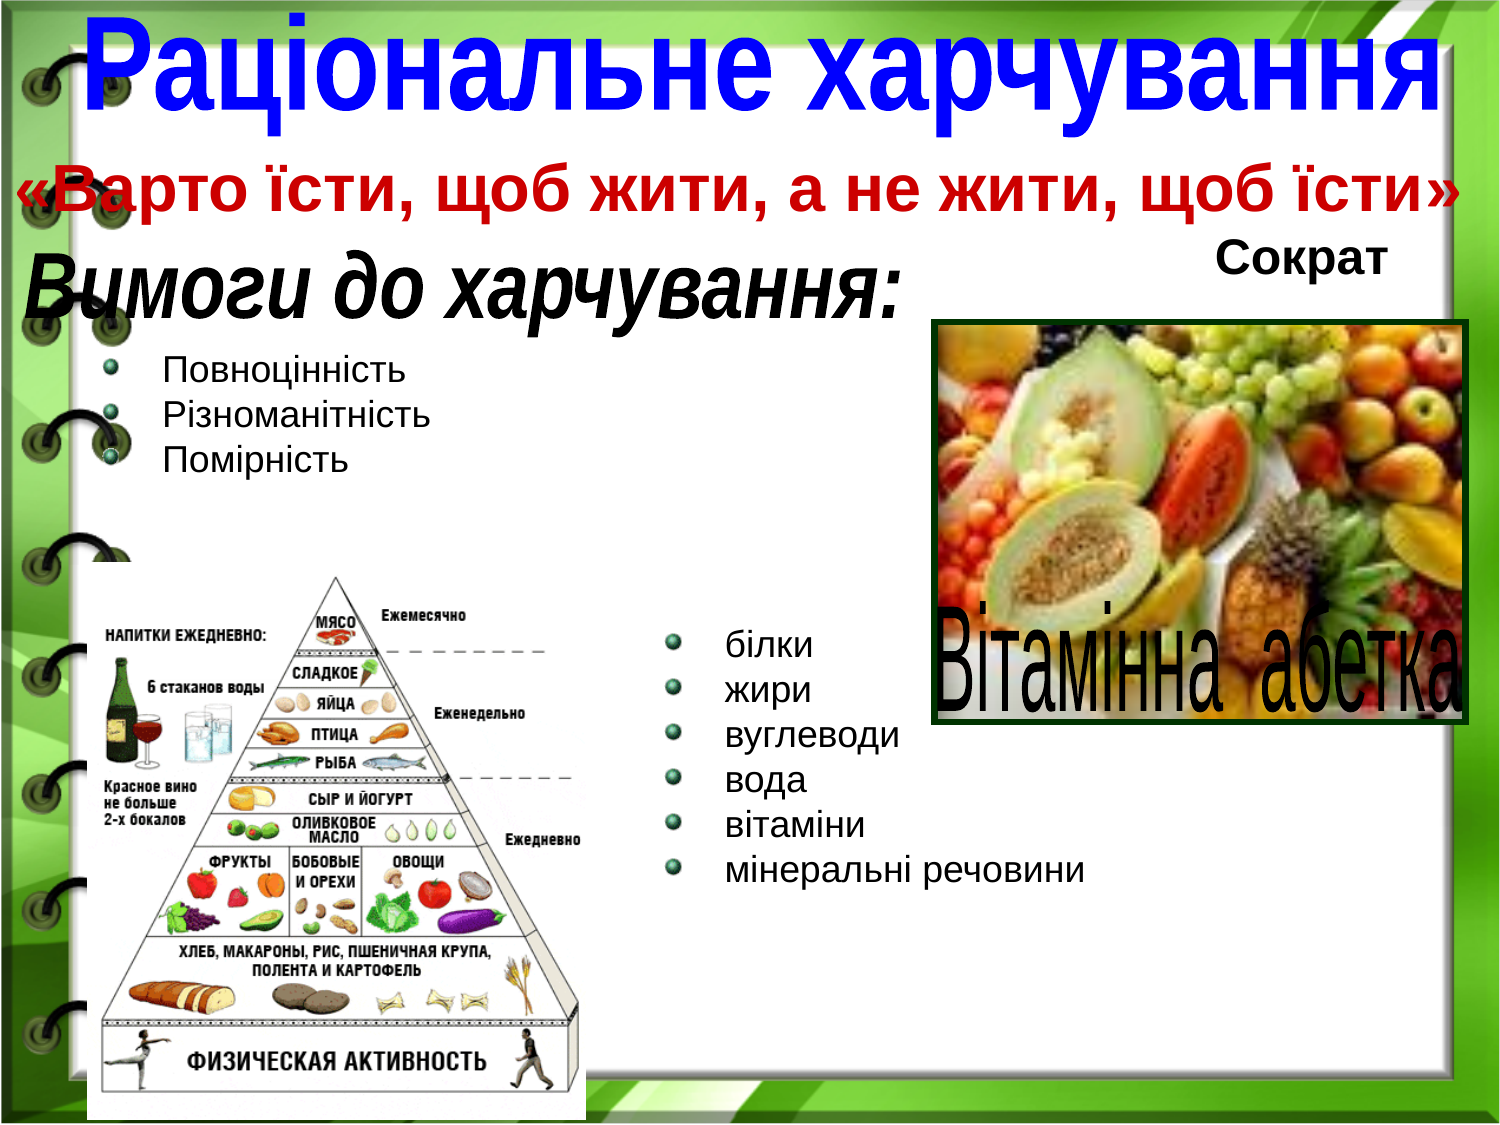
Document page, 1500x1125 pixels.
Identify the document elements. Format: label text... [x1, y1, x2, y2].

text_box «Варто їсти, щоб жити, а не жити, щоб їсти» Сократ [0, 137, 1500, 293]
text_box Повноцінність Різноманітність Помірність [87, 337, 788, 488]
text_box білки жири вуглеводи вода вітаміни мінеральні речовини [649, 612, 1313, 898]
picture [0, 0, 1500, 137]
picture [0, 293, 1500, 1125]
picture [222, 39, 280, 136]
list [937, 324, 1463, 719]
